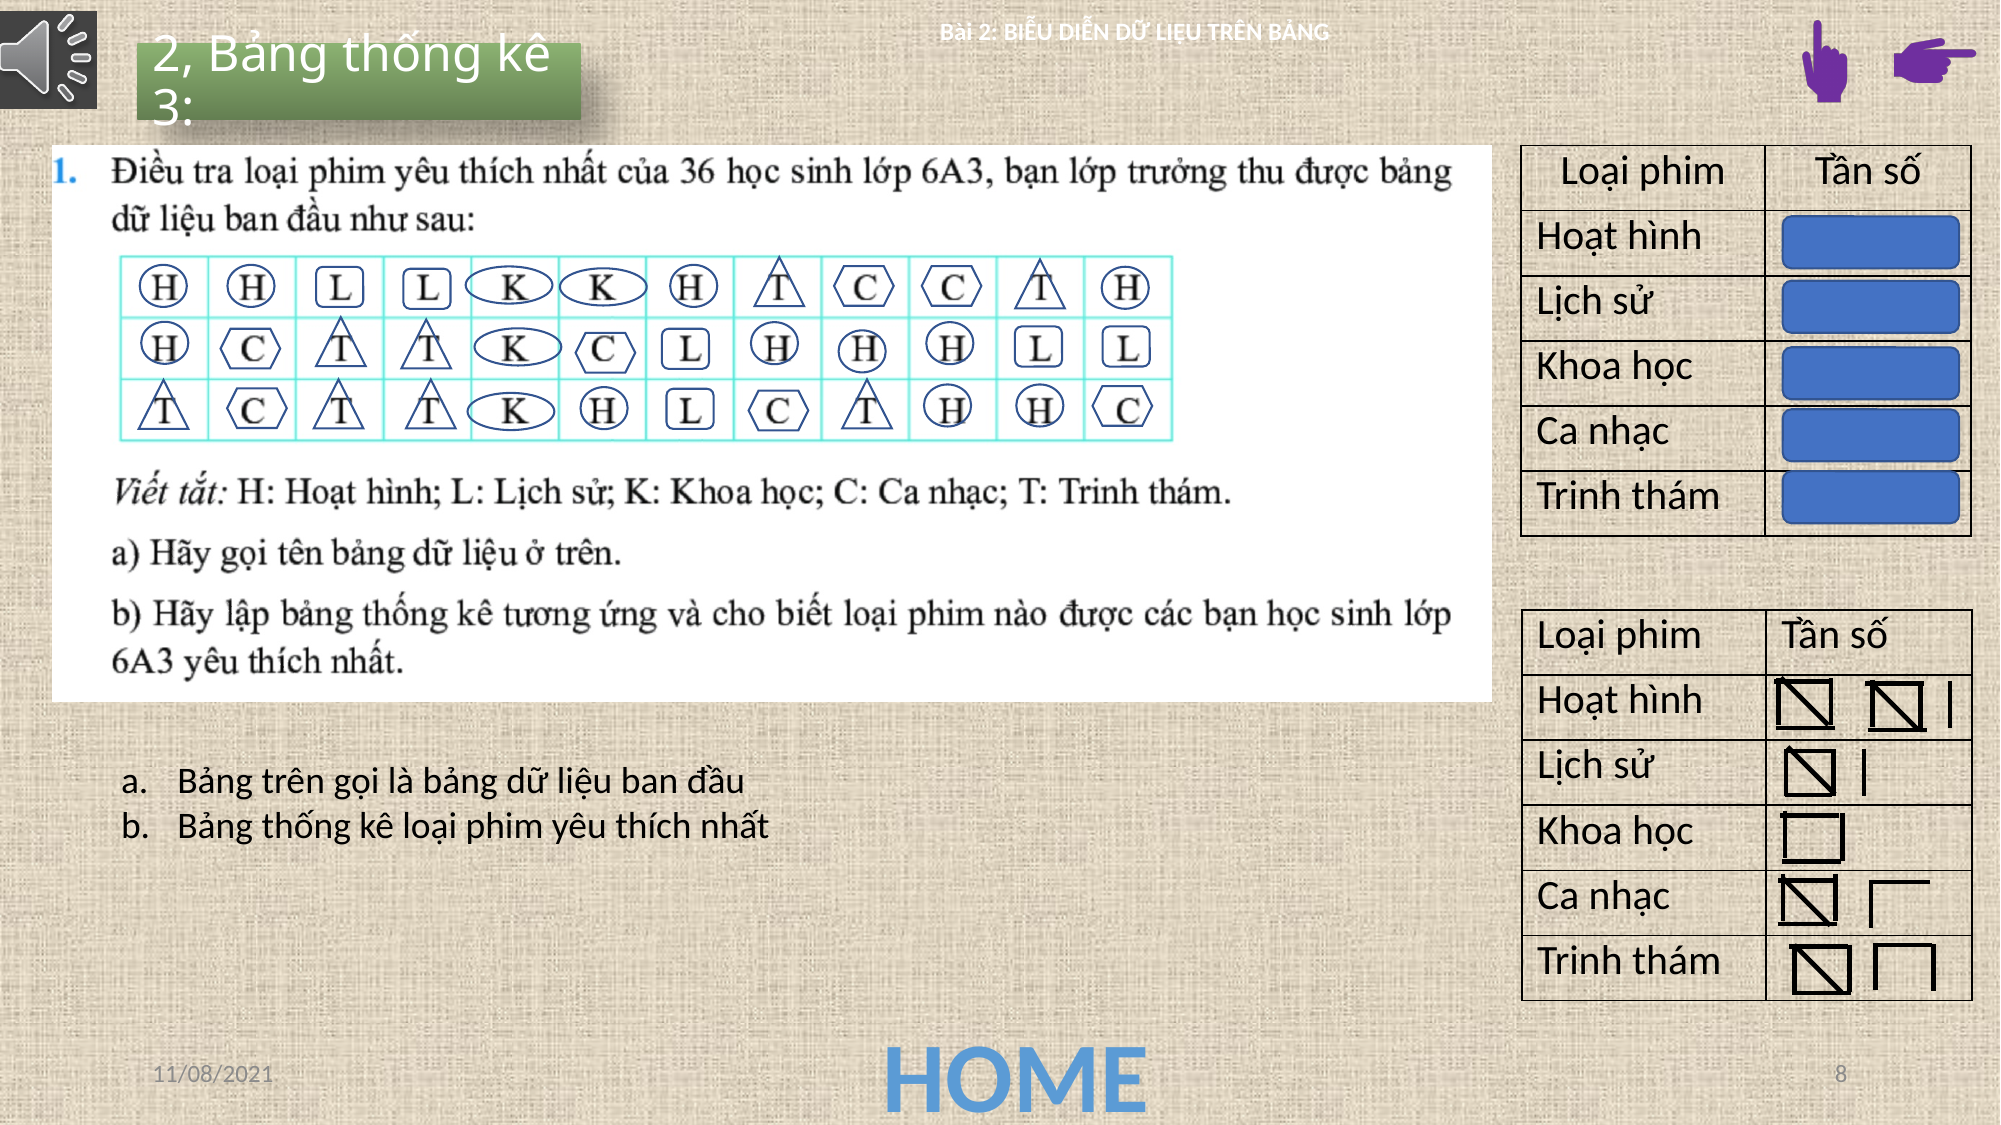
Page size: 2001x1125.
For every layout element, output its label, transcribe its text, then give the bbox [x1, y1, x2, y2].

table_header Tần số [1767, 611, 1971, 674]
table_cell Khoa học [1522, 342, 1764, 405]
title 2, Bảng thống kê 3: [137, 43, 581, 120]
picture [0, 10, 98, 111]
table_cell 4 [1766, 342, 1970, 405]
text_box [1870, 681, 1918, 730]
table_header Loại phim [1522, 146, 1764, 210]
table_cell Lịch sử [1522, 277, 1764, 340]
table_cell [1767, 871, 1971, 935]
picture [1888, 22, 1982, 99]
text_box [1780, 677, 1829, 725]
text_box [1781, 408, 1961, 463]
table_cell Hoạt hình [1523, 676, 1765, 739]
table_cell [1767, 741, 1971, 804]
slide_number 8 [1412, 1042, 1863, 1103]
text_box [1782, 878, 1831, 926]
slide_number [137, 1042, 588, 1103]
text_box Bảng trên gọi là bảng dữ liệu ban đầu Bảng thống kê loại phim yêu thích nhất [106, 748, 867, 854]
footer Bài 2: BIỄU DIỄN DỮ LIỆU TRÊN BẢNG [797, 0, 1473, 61]
table_header Tần số [1766, 146, 1970, 210]
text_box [1787, 746, 1835, 795]
table_cell Lịch sử [1523, 741, 1765, 804]
table_cell Hoạt hình [1522, 211, 1764, 275]
table_cell [1767, 806, 1971, 870]
table_cell [1767, 936, 1971, 1000]
table_cell Trinh thám [1523, 936, 1765, 1000]
text_box [1781, 470, 1961, 525]
text_box [1781, 215, 1961, 270]
table_cell Ca nhạc [1523, 871, 1765, 935]
table_cell 11 [1766, 211, 1970, 275]
picture [1777, 15, 1872, 108]
table_cell Ca nhạc [1522, 407, 1764, 470]
text_box [1781, 346, 1961, 401]
text_box [1781, 279, 1961, 334]
table_cell Khoa học [1523, 806, 1765, 870]
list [52, 145, 1492, 702]
table_cell 6 [1766, 277, 1970, 340]
table_cell Trinh thám [1522, 472, 1764, 535]
table_header Loại phim [1523, 611, 1765, 674]
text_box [1794, 944, 1842, 993]
table_cell 8 [1766, 472, 1970, 535]
table_cell 7 [1766, 407, 1970, 470]
text_box HOME [867, 1005, 1165, 1125]
table_cell [1767, 676, 1971, 739]
